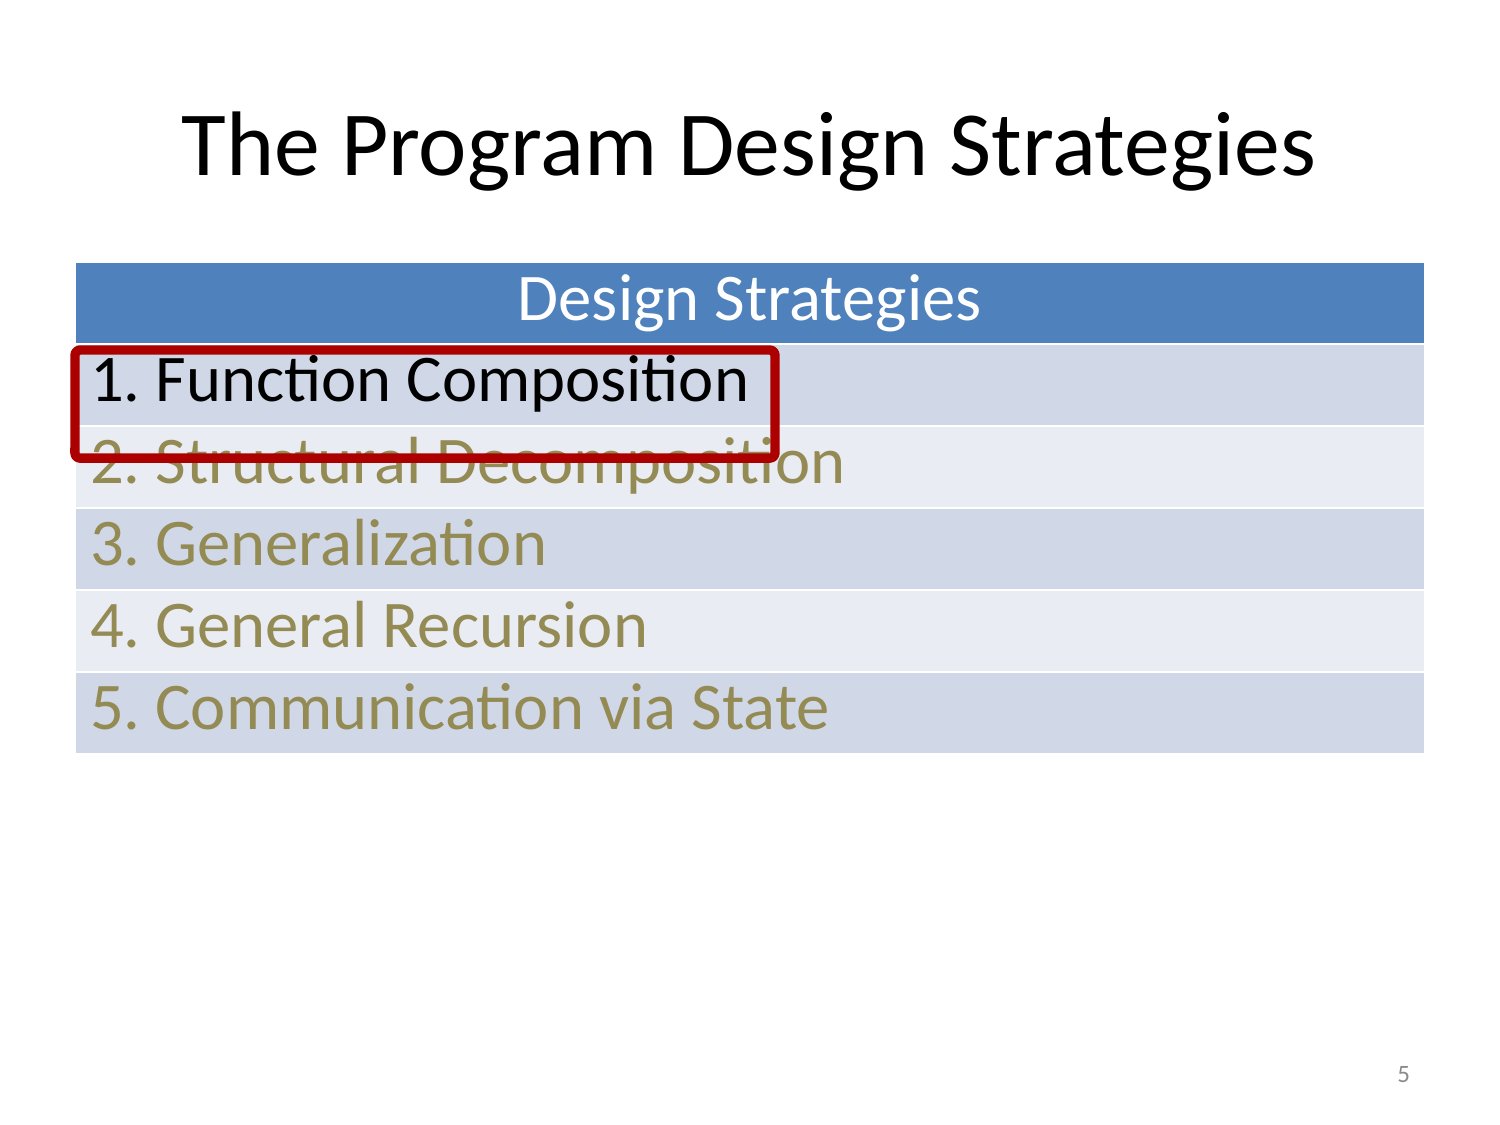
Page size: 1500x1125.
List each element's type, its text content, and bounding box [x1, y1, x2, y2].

table_cell 5. Communication via State [76, 673, 1424, 753]
slide_number 5 [1074, 1042, 1425, 1103]
table_header Design Strategies [76, 263, 1424, 343]
table_cell 3. Generalization [76, 509, 1424, 589]
table_cell 2. Structural Decomposition [76, 427, 1424, 507]
table_cell 4. General Recursion [76, 591, 1424, 671]
text_box [72, 347, 778, 461]
table_cell 1. Function Composition [76, 345, 1424, 425]
title The Program Design Strategies [75, 45, 1425, 233]
